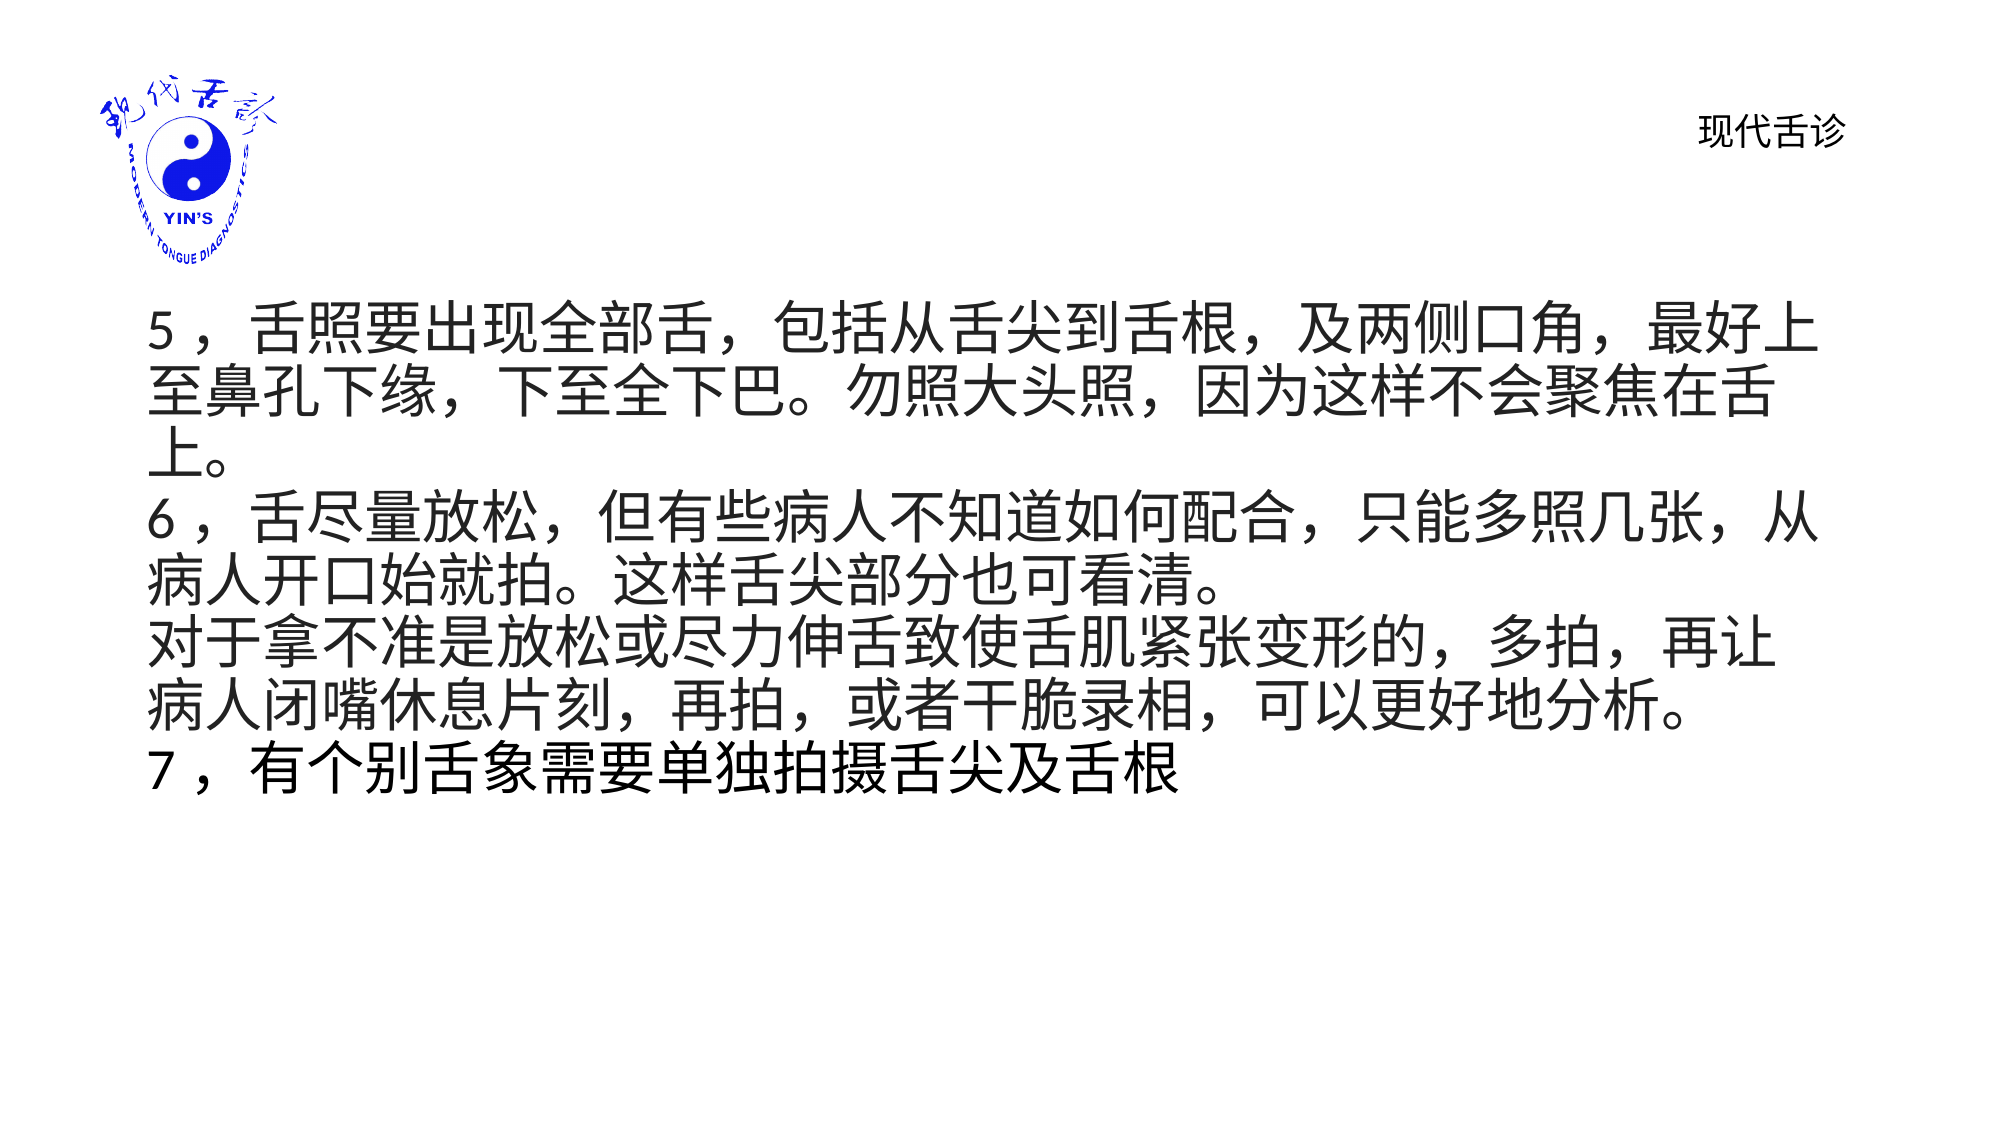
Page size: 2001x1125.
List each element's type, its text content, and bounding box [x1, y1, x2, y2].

picture [94, 56, 281, 278]
list 5，舌照要出现全部舌，包括从舌尖到舌根，及两侧口角，最好上至鼻孔下缘，下至全下巴。勿照大头照，因为这样不会聚焦在舌上。 6，舌尽量放松，但有些病人不知道如何配合，只能多照几张，从病人开口始就拍。这样舌尖部分也可看清。 对于拿不准是放松或尽力伸舌致使舌肌紧张变形的，多拍，再让病人闭嘴休息片刻，再拍，或者干脆录相，可以更好地分析。 7，有个别舌象需要单独拍摄舌尖及舌根 [131, 291, 1845, 1006]
